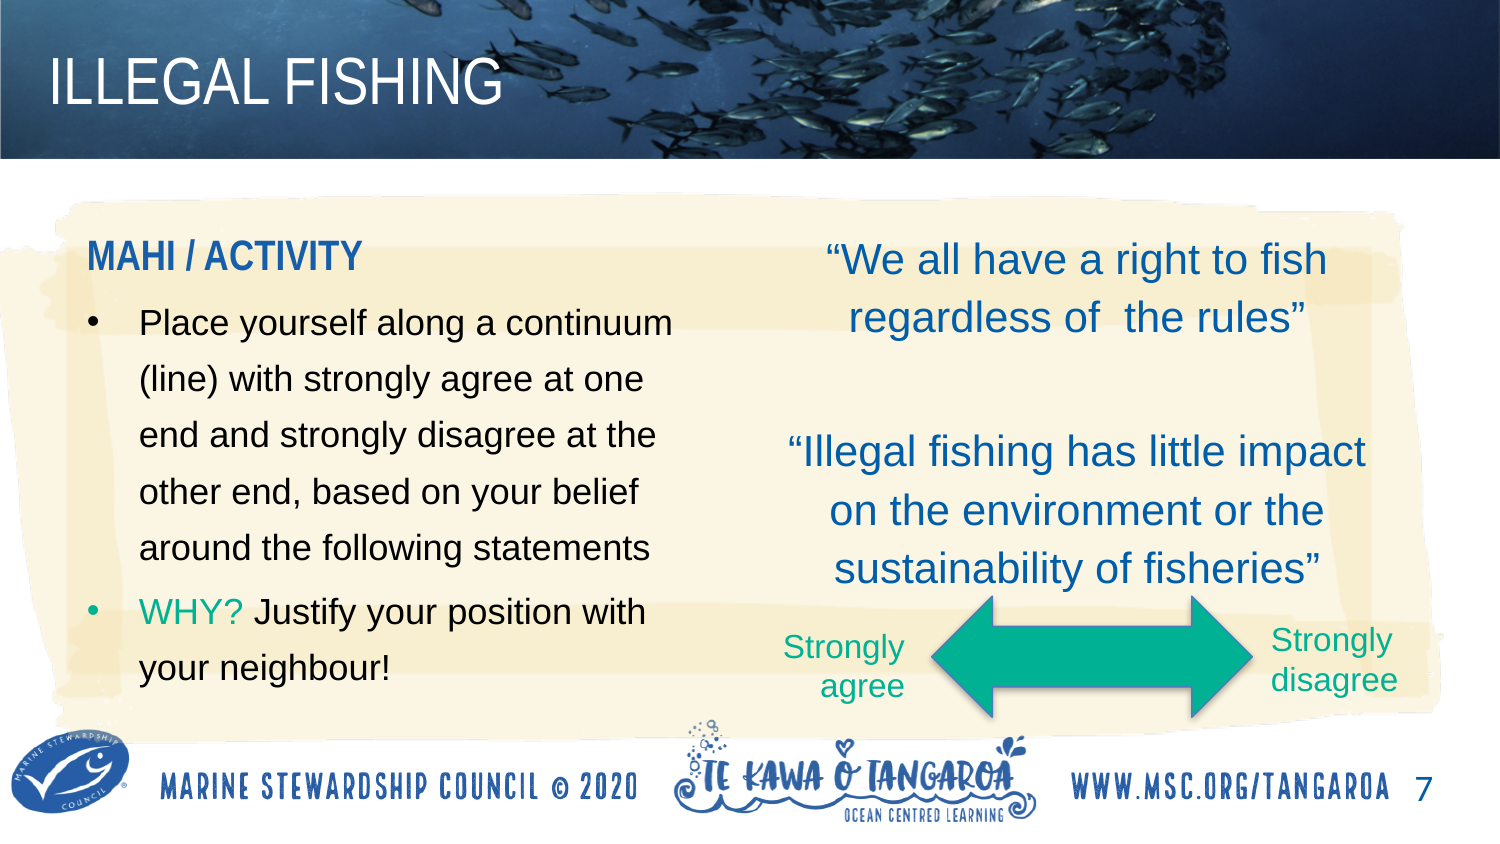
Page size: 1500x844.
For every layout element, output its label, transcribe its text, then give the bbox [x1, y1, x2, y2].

picture [0, 0, 1500, 835]
title ILLEGAL FISHING [33, 15, 1500, 122]
